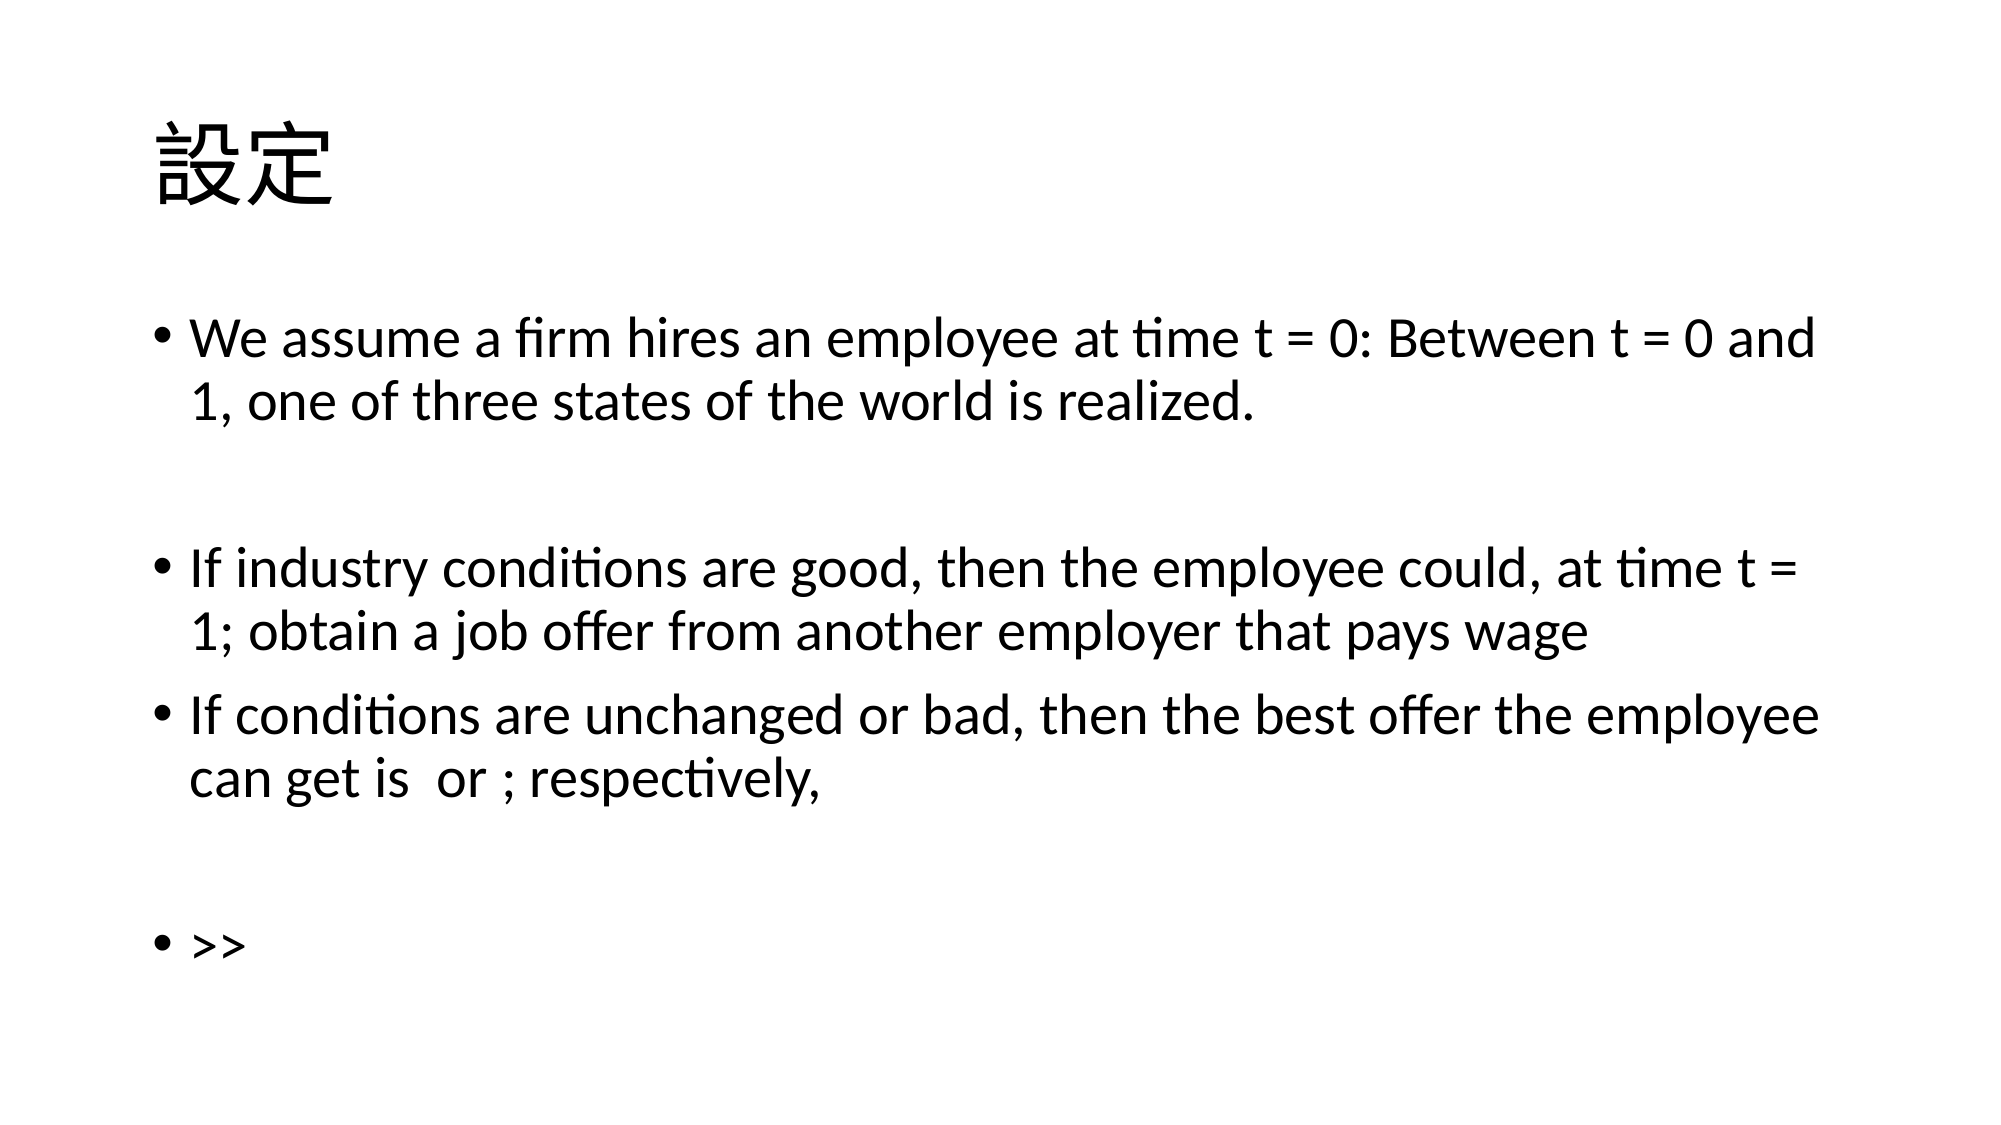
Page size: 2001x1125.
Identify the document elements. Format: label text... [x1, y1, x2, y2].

title 設定 [137, 59, 1863, 278]
